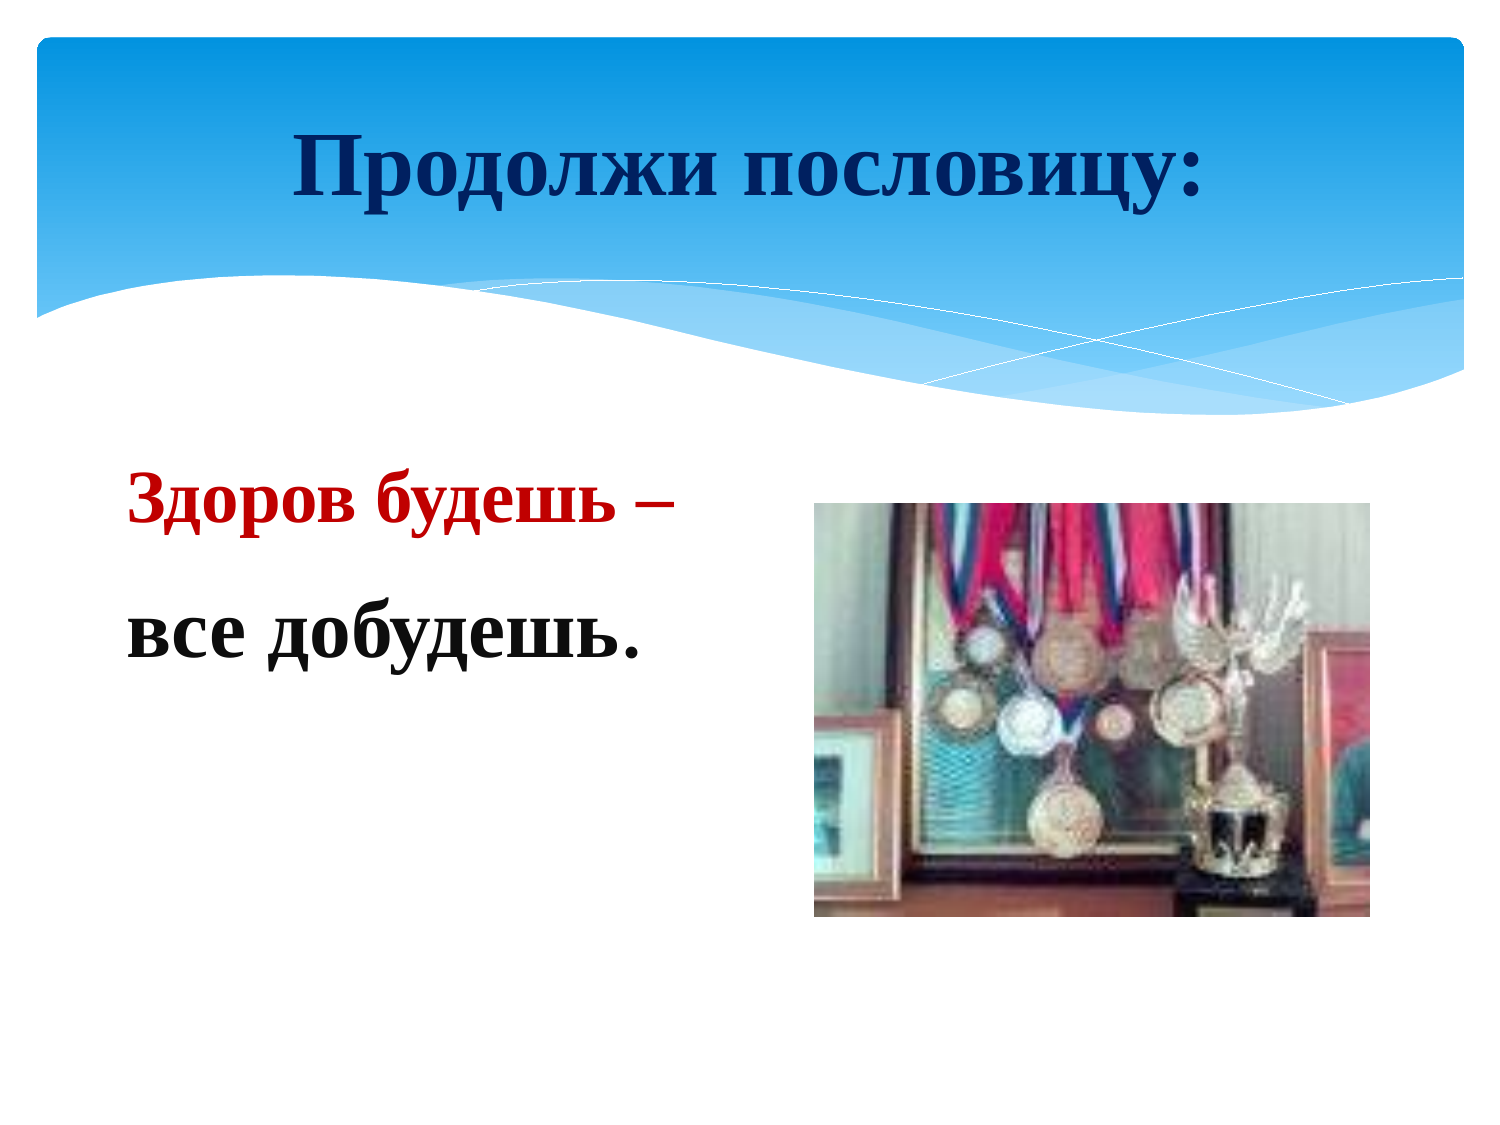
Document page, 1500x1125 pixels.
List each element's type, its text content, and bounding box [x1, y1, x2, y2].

title Продолжи пословицу: [75, 55, 1425, 261]
list Здоров будешь – все добудешь. [111, 439, 738, 1005]
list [813, 503, 1370, 918]
